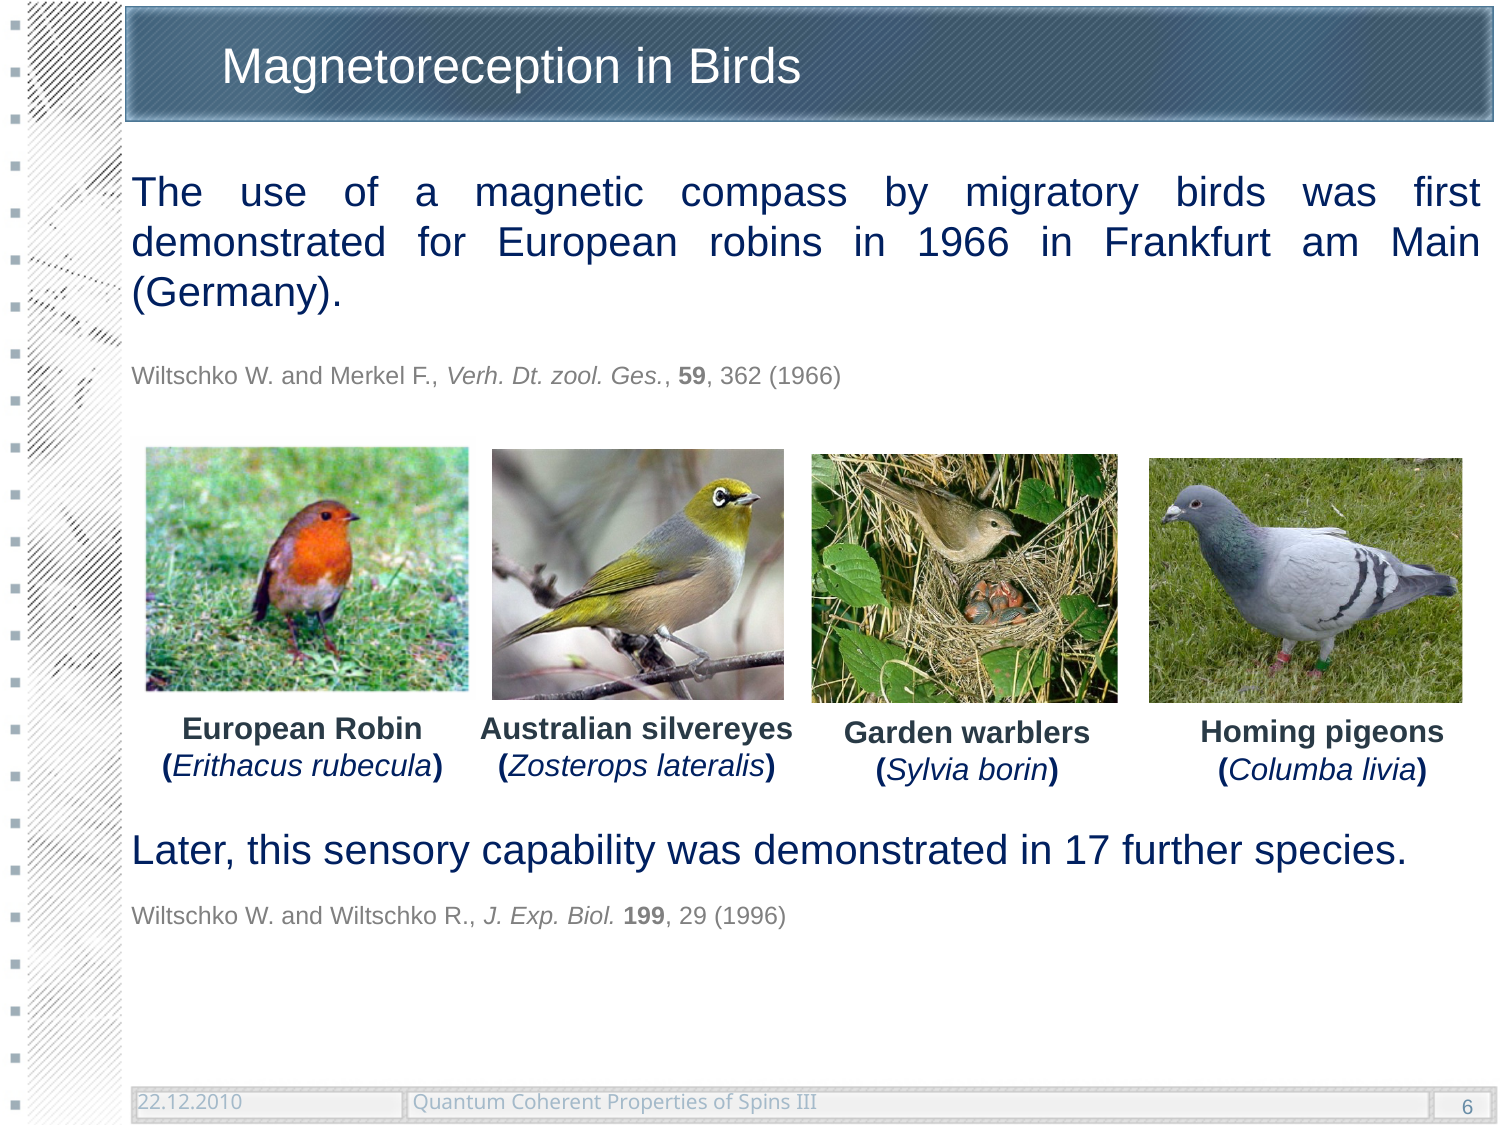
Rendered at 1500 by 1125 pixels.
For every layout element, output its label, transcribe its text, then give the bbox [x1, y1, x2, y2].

text_box Homing pigeons (Columba livia) [1193, 712, 1452, 787]
text_box Later, this sensory capability was demonstrated in 17 further species. Wiltschko W. and Wiltschko R., J. Exp. Biol. 199, 29 (1996) [124, 822, 1474, 1000]
picture [0, 0, 1500, 1125]
footer Quantum Coherent Properties of Spins III [412, 1088, 1424, 1125]
text_box European Robin (Erithacus rubecula) [155, 708, 451, 784]
title Magnetoreception in Birds [206, 14, 1487, 112]
text_box The use of a magnetic compass by migratory birds was first demonstrated for European robins in 1966 in Frankfurt am Main (Germany). Wiltschko W. and Merkel F., Verh. Dt. zool. Ges., 59, 362 (1966) [125, 137, 1489, 386]
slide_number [137, 1088, 412, 1115]
text_box Garden warblers (Sylvia borin) [837, 712, 1098, 787]
text_box Australian silvereyes (Zosterops lateralis) [473, 708, 801, 784]
